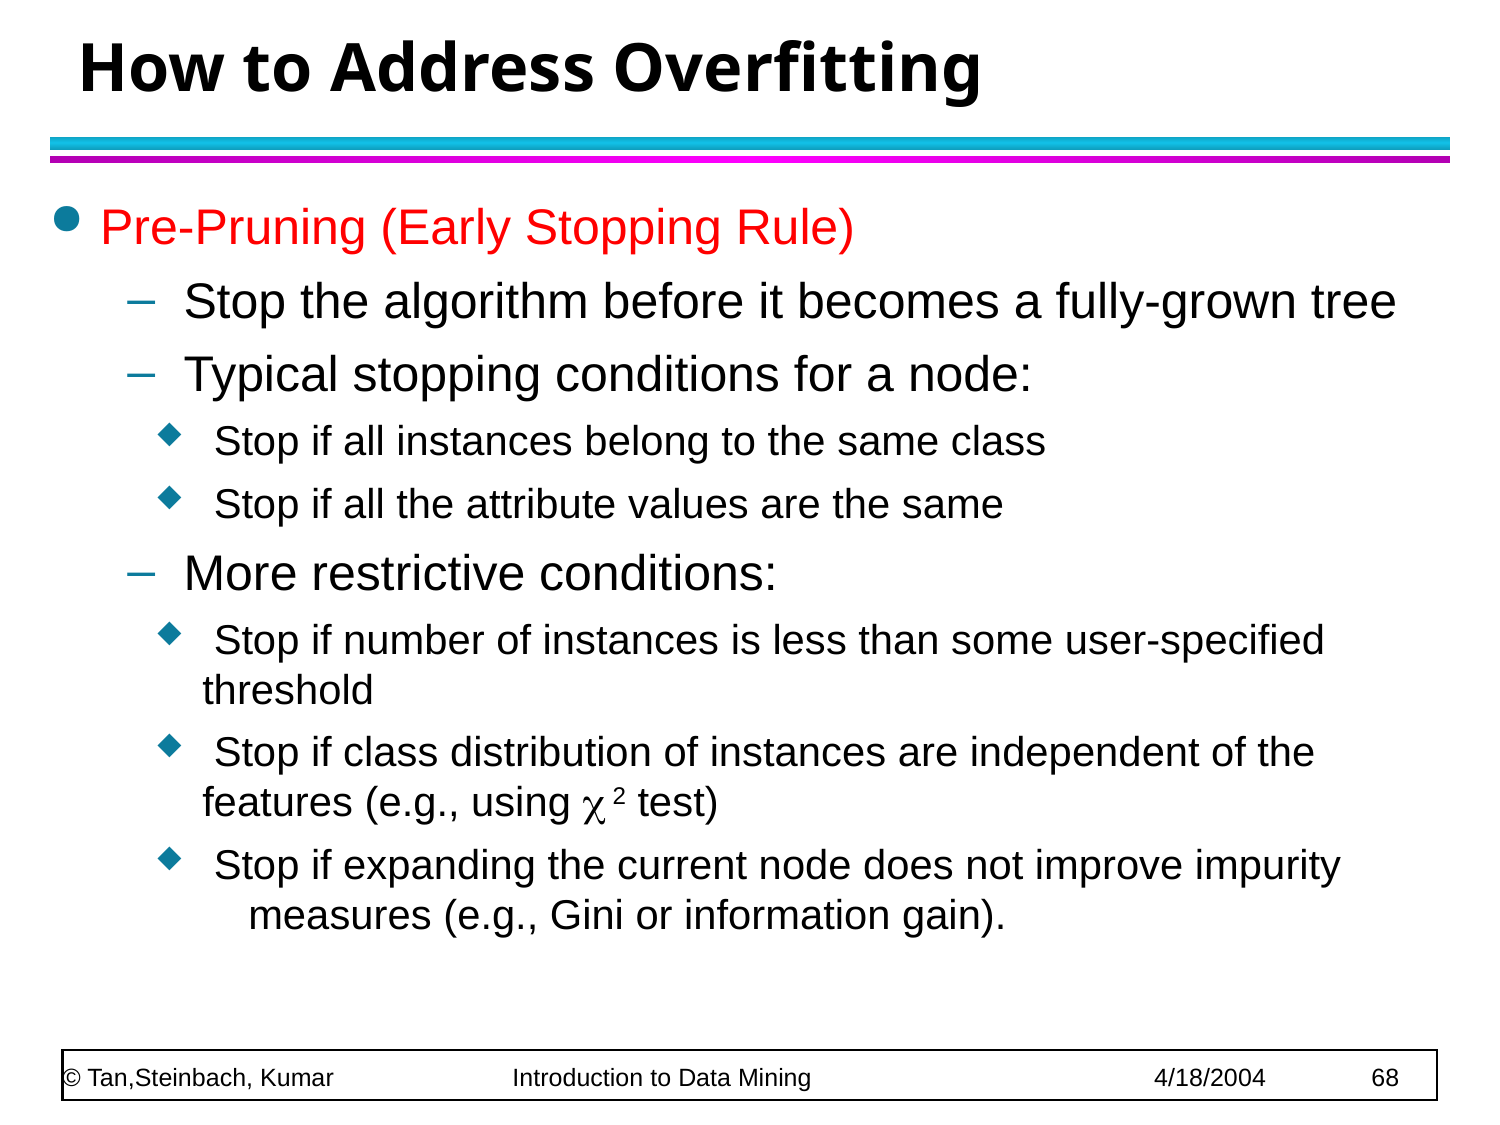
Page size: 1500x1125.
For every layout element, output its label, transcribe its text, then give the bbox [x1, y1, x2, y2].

title How to Address Overfitting [62, 24, 1421, 113]
list Pre-Pruning (Early Stopping Rule) Stop the algorithm before it becomes a fully-grown tree Typical stopping conditions for a node: Stop if all instances belong to the same class Stop if all the attribute values are the same More restrictive conditions: Stop if number of instances is less than some user-specified threshold Stop if class distribution of instances are independent of the features (e.g., using  2 test) Stop if expanding the current node does not improve impurity measures (e.g., Gini or information gain). [37, 187, 1475, 1038]
